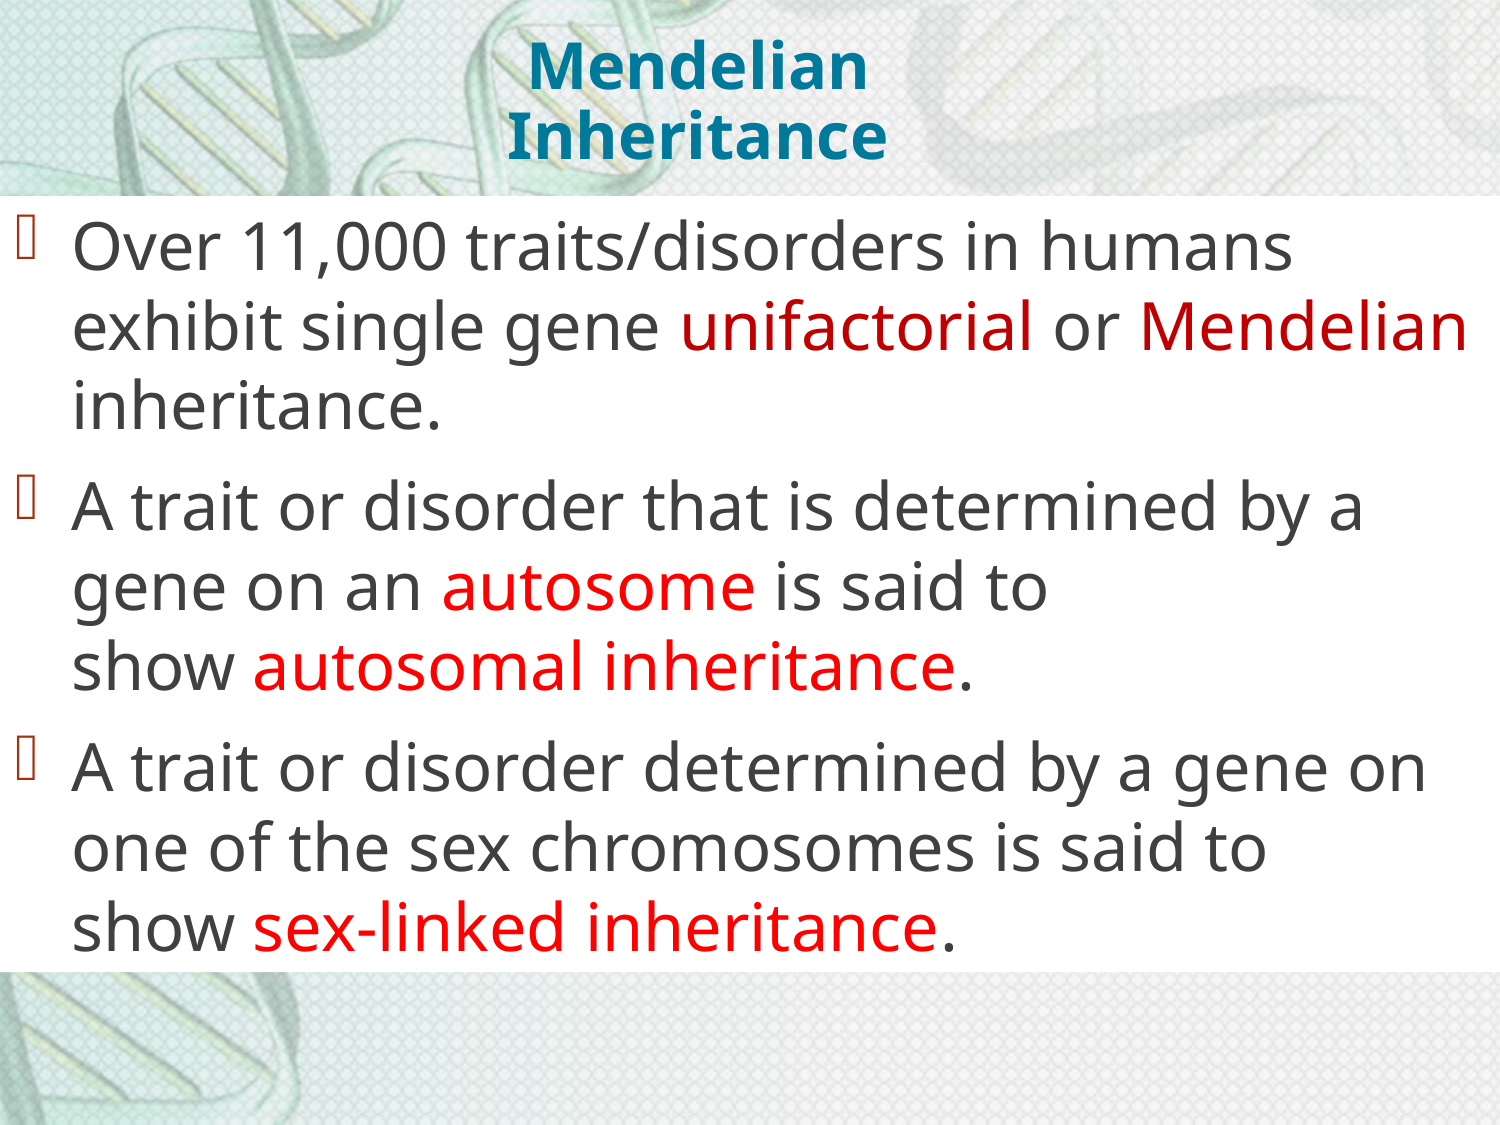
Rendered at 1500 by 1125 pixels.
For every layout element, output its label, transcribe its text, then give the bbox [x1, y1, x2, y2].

text_box Over 11,000 traits/disorders in humans exhibit single gene unifactorial or Mendelian inheritance. A trait or disorder that is determined by a gene on an autosome is said to show autosomal inheritance. A trait or disorder determined by a gene on one of the sex chromosomes is said to show sex-linked inheritance. [0, 196, 1500, 973]
text_box Mendelian Inheritance [312, 24, 1085, 182]
